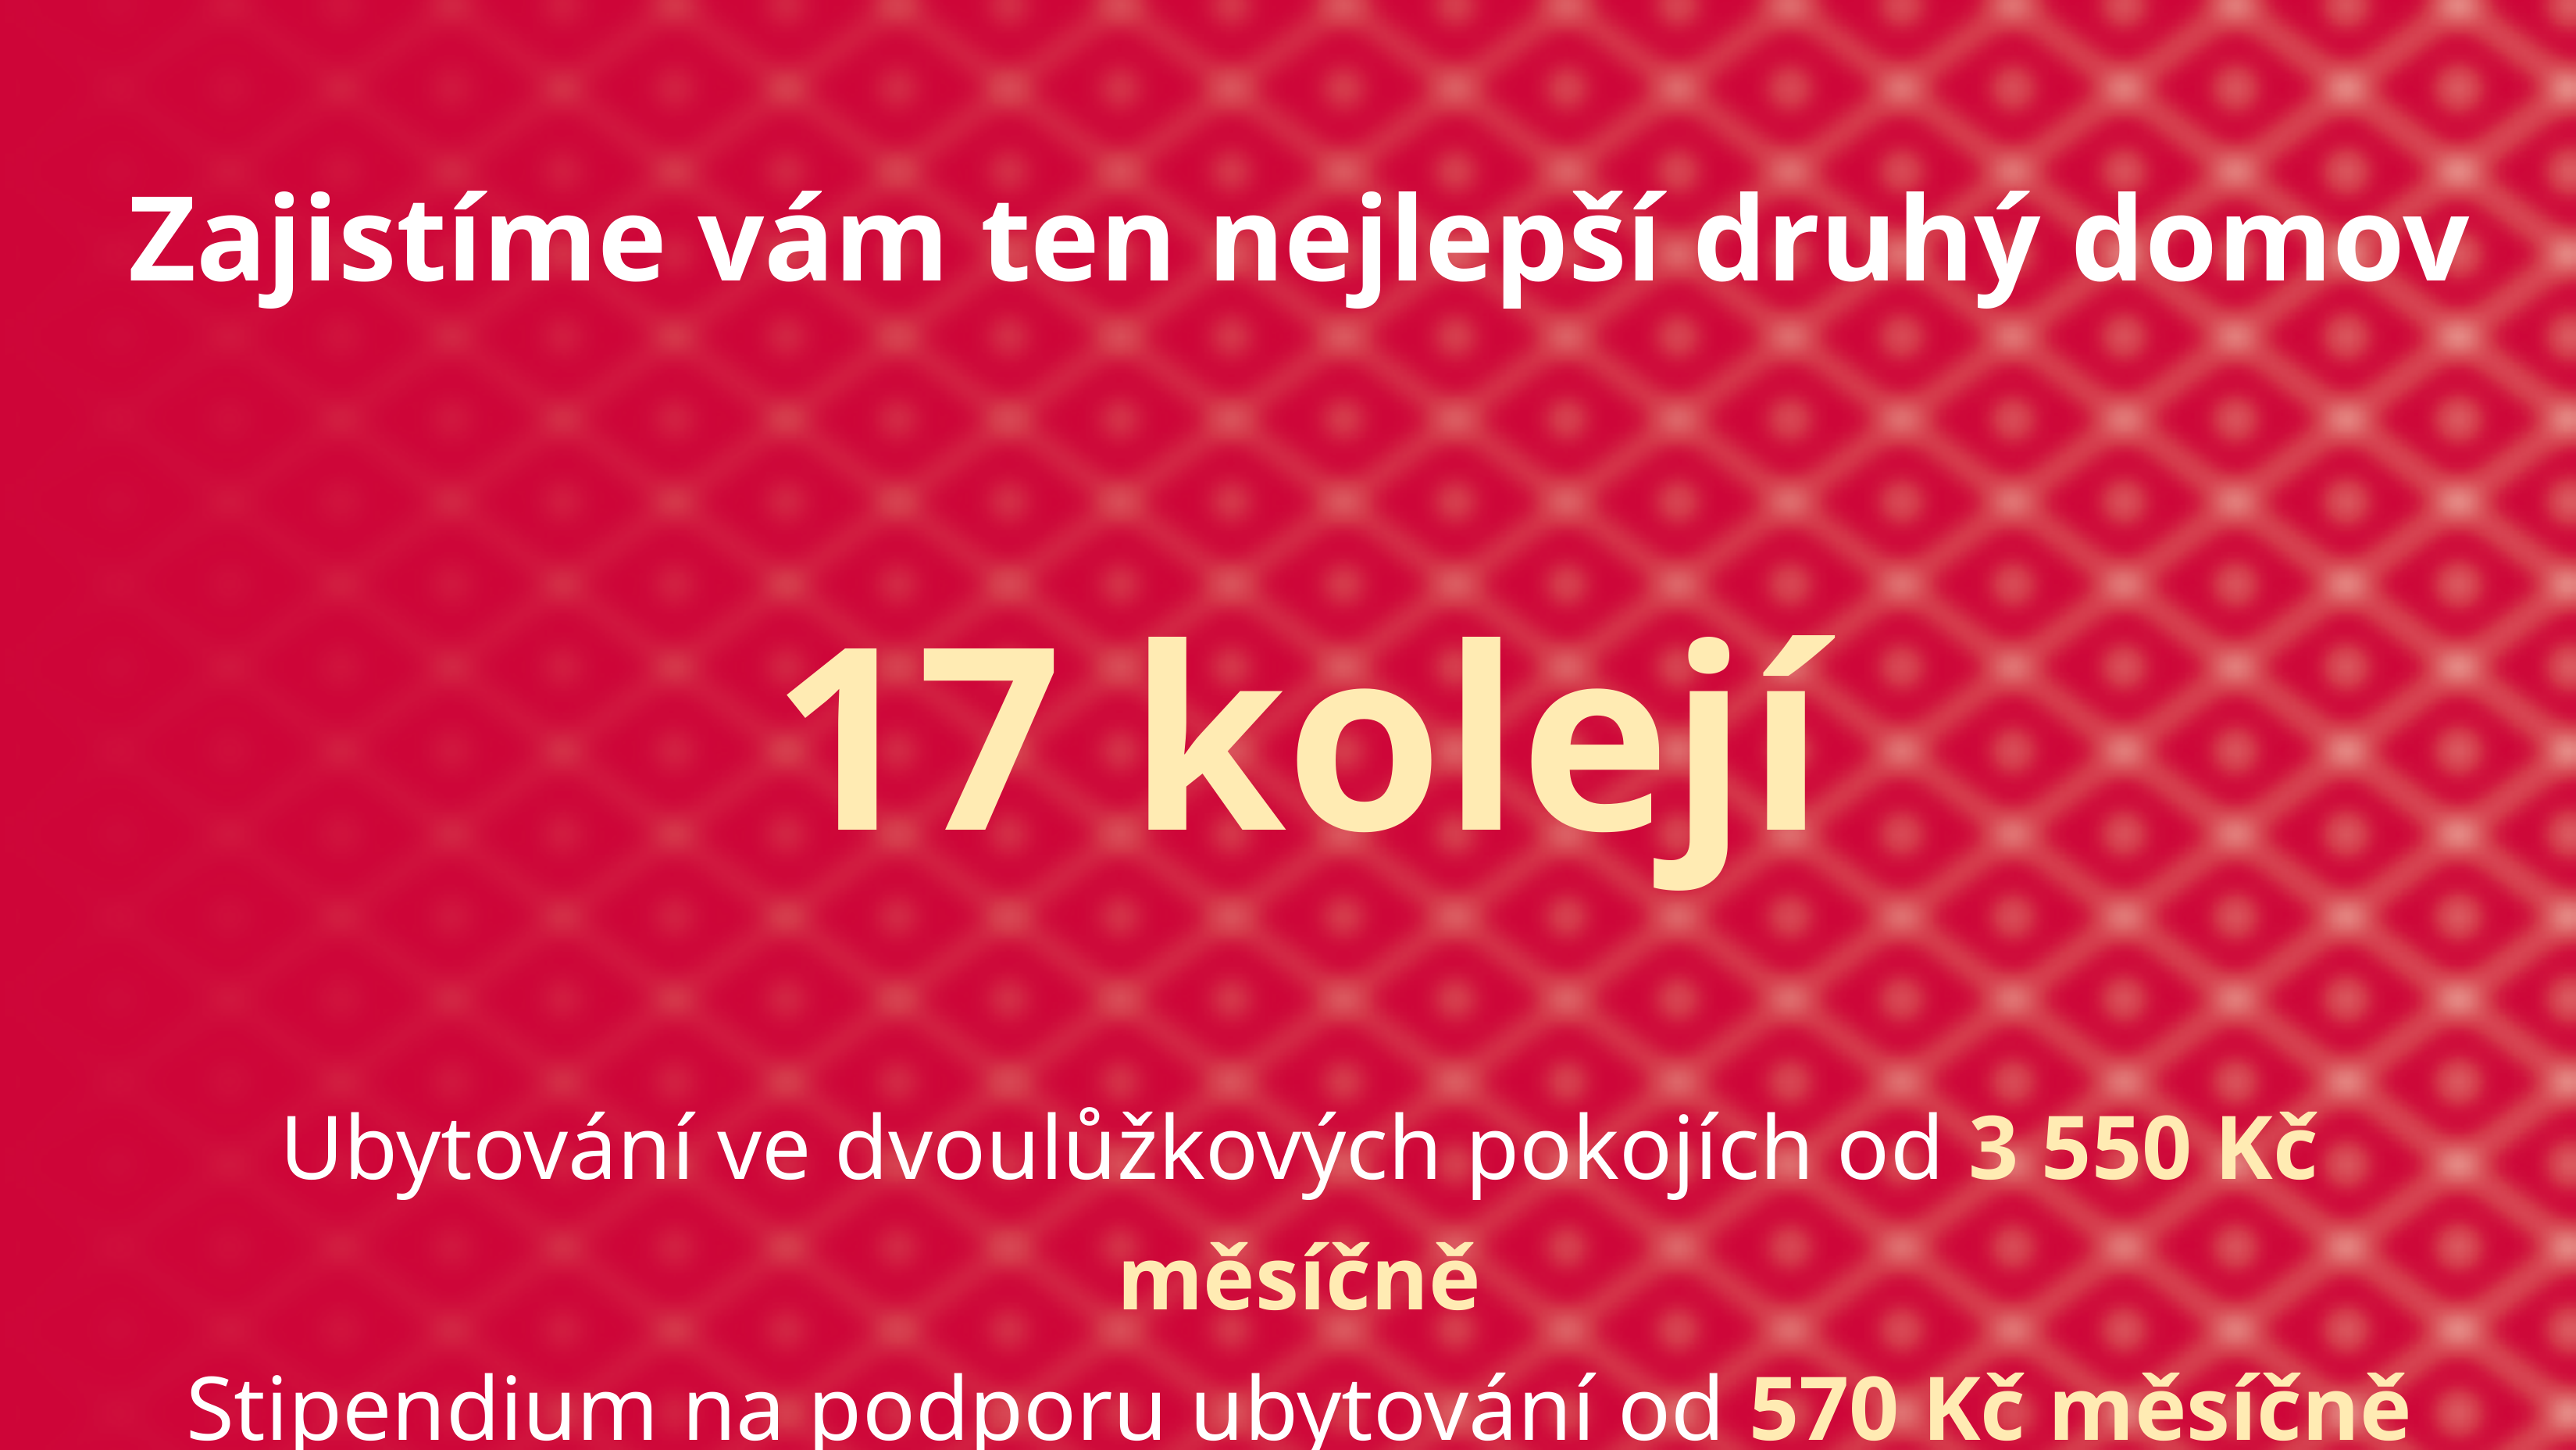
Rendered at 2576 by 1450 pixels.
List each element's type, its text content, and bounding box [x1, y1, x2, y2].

text_box 17 kolejí [526, 497, 2071, 852]
text_box Zajistíme vám ten nejlepší druhý domov [110, 157, 2489, 310]
text_box Ubytování ve dvoulůžkových pokojích od 3 550 Kč měsíčně Stipendium na podporu ubytování od 570 Kč měsíčně [126, 1059, 2472, 1388]
picture [0, 0, 2576, 1450]
